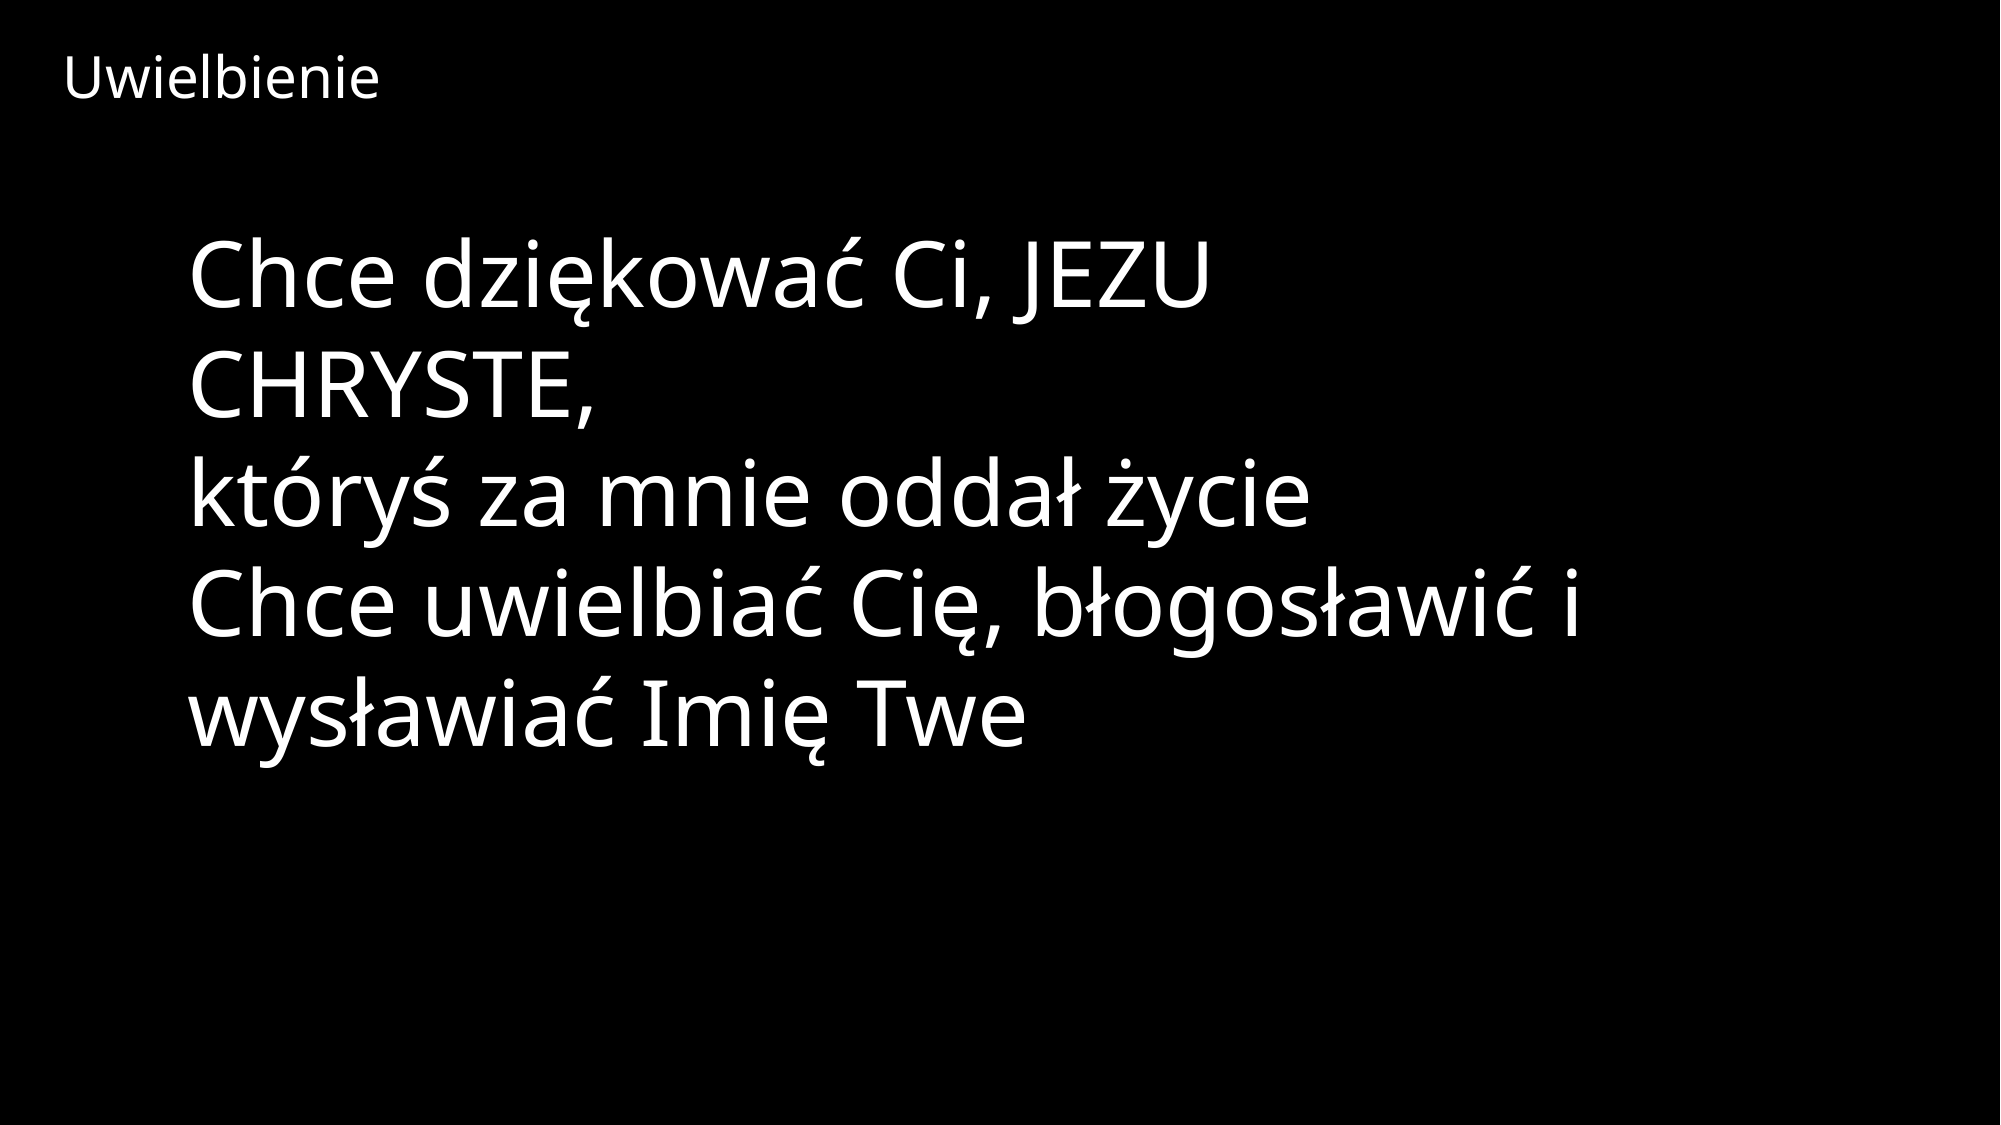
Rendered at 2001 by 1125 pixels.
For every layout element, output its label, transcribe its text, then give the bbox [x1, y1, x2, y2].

text_box [33, 33, 1953, 158]
text_box Chce dziękować Ci, JEZU CHRYSTE, któryś za mnie oddał życie Chce uwielbiać Cię, błogosławić i wysławiać Imię Twe [173, 207, 1640, 883]
text_box Uwielbienie [33, 33, 735, 118]
